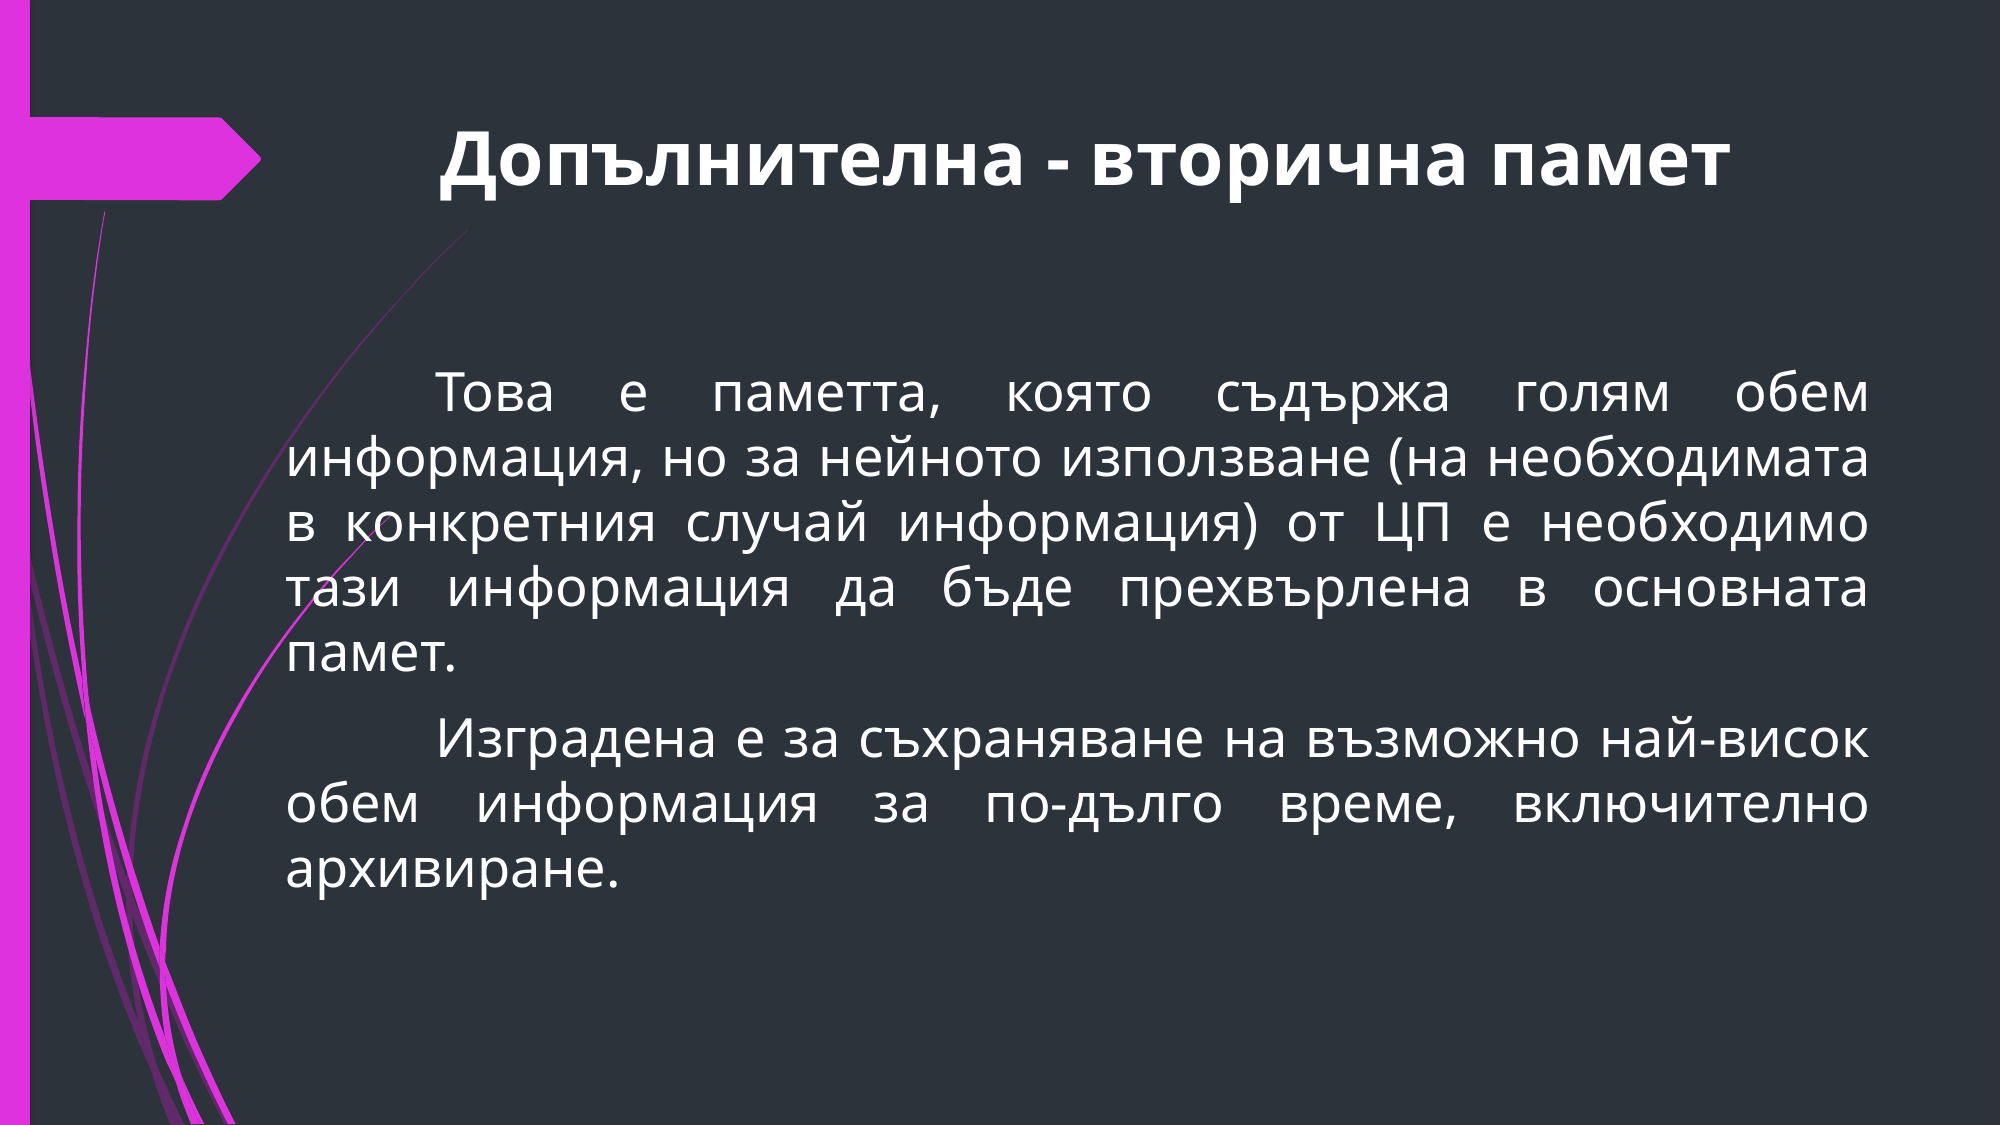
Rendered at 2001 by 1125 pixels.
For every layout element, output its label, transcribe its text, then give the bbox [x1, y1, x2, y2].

title Допълнителна - вторична памет [425, 102, 1888, 313]
list Това е паметта, която съдържа голям обем информация, но за нейното използване (на необходимата в конкретния случай информация) от ЦП е необходимо тази информация да бъде прехвърлена в основната памет. Изградена е за съхраняване на възможно най-висок обем информация за по-дълго време, включително архивиране. [270, 350, 1888, 970]
